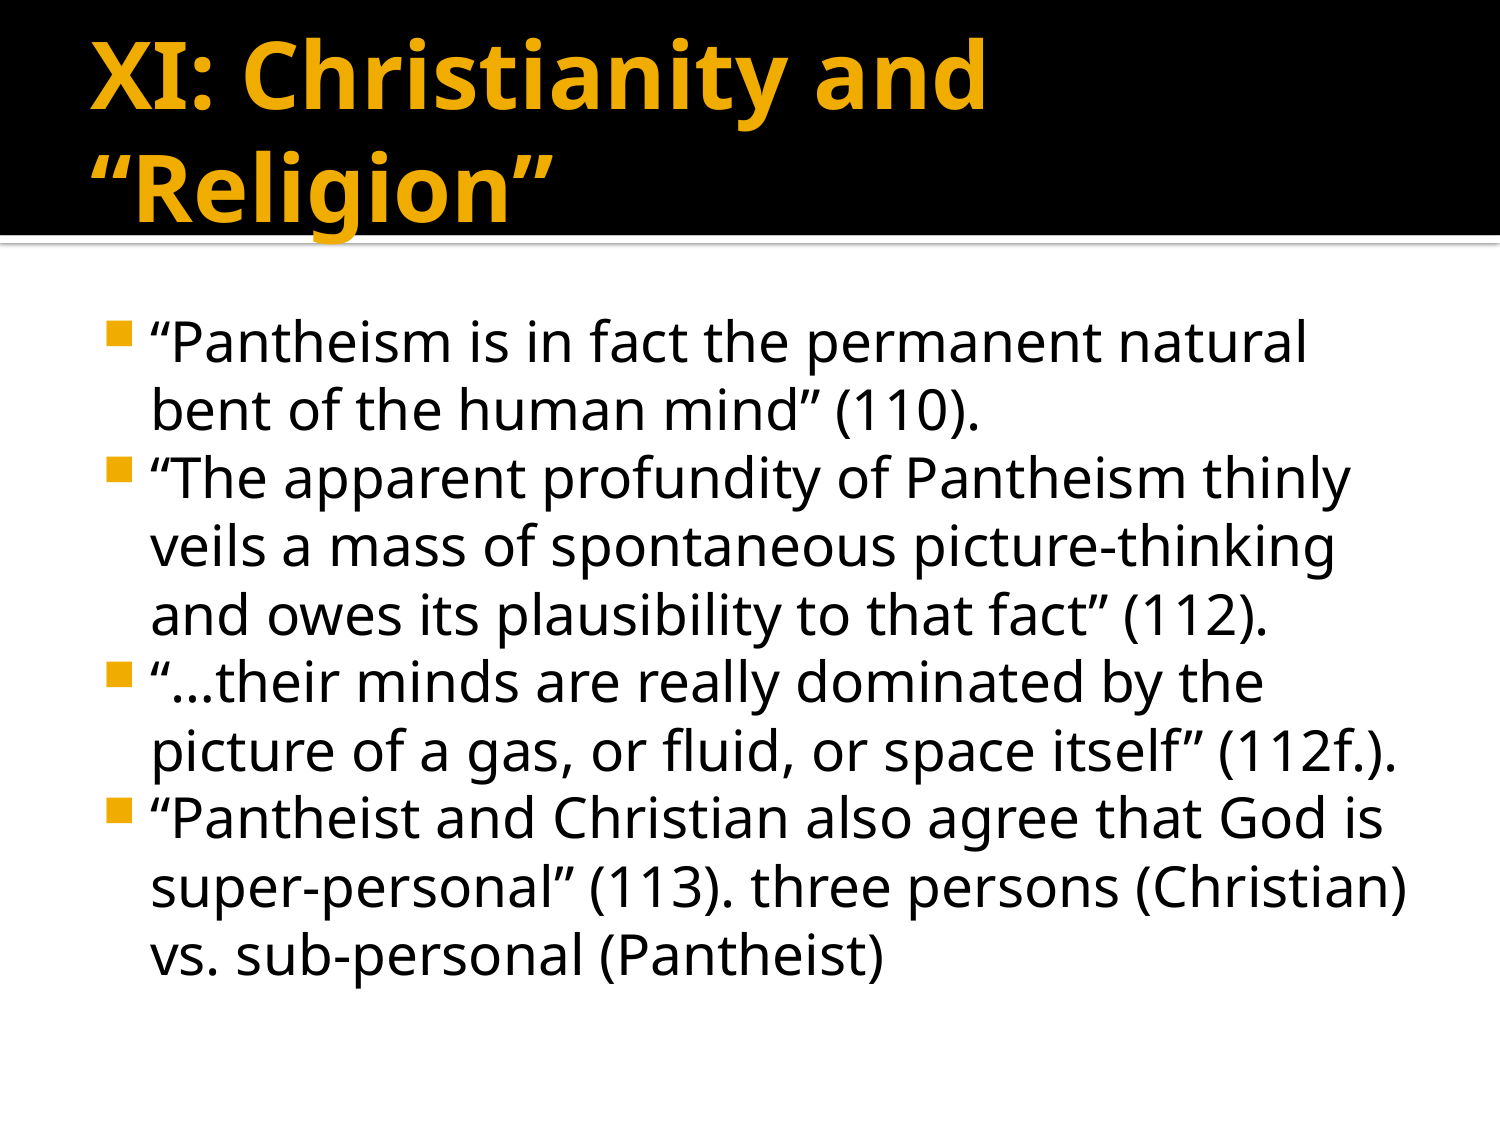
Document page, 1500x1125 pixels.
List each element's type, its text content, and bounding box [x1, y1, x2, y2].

title XI: Christianity and “Religion” [75, 25, 1425, 231]
list “Pantheism is in fact the permanent natural bent of the human mind” (110). “The apparent profundity of Pantheism thinly veils a mass of spontaneous picture-thinking and owes its plausibility to that fact” (112). “…their minds are really dominated by the picture of a gas, or fluid, or space itself” (112f.). “Pantheist and Christian also agree that God is super-personal” (113). three persons (Christian) vs. sub-personal (Pantheist) [74, 290, 1426, 1051]
